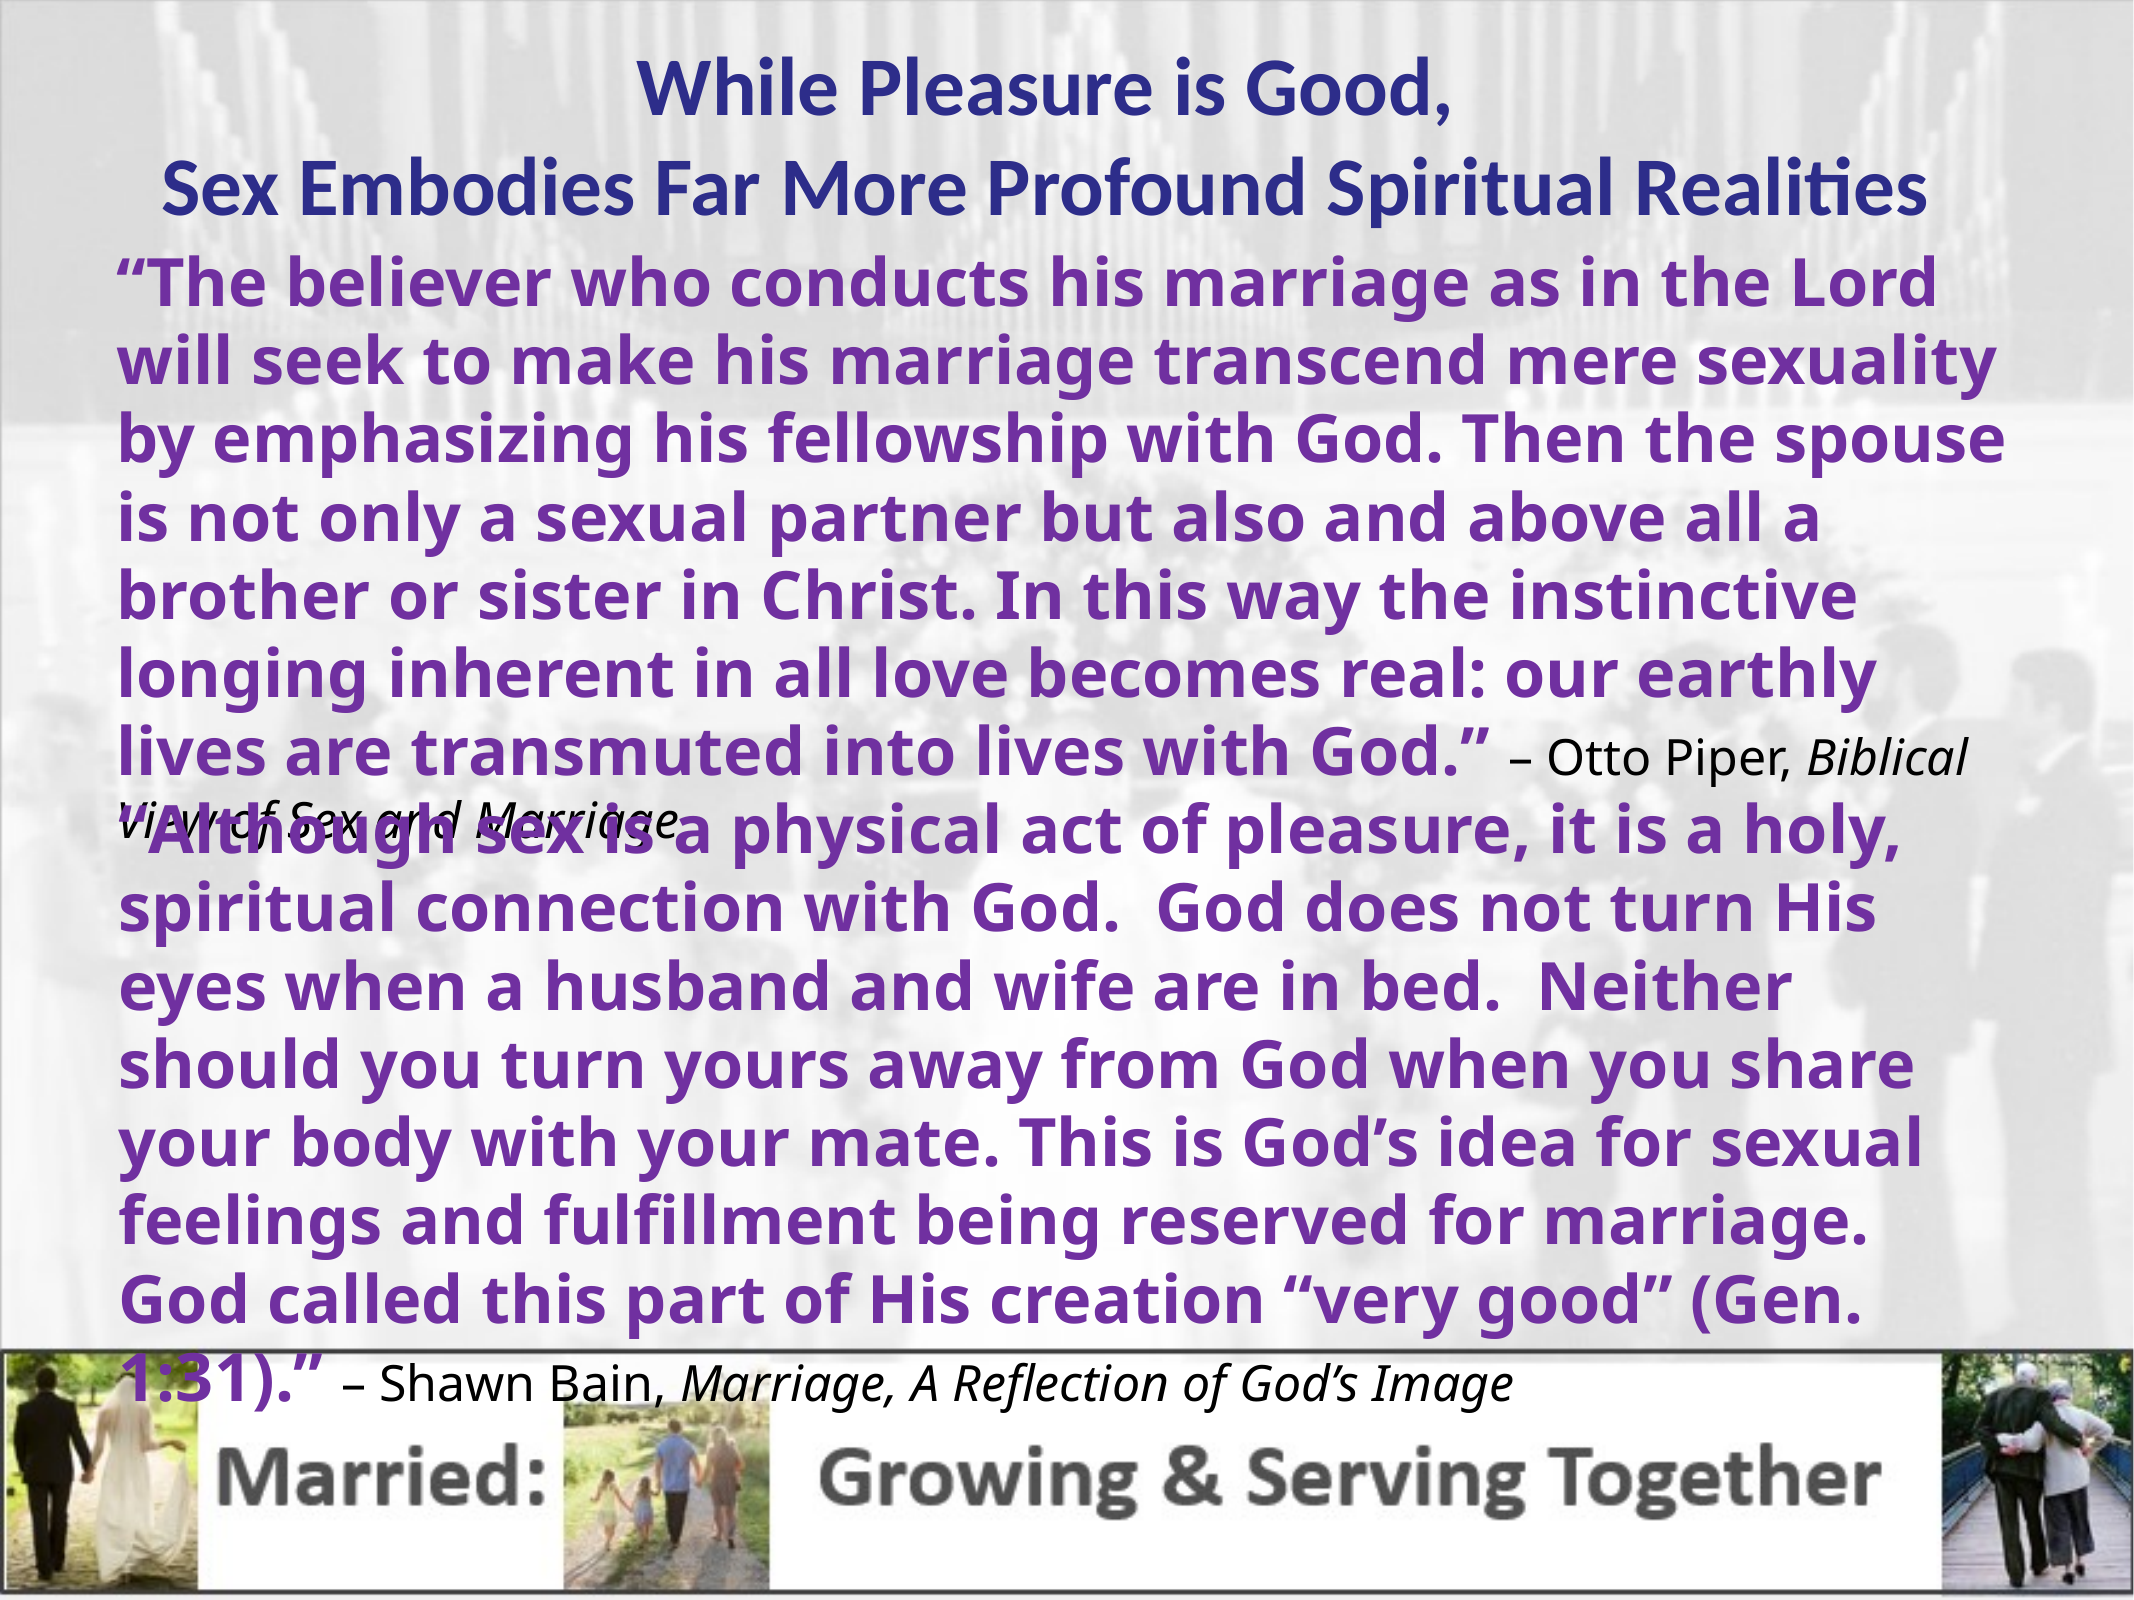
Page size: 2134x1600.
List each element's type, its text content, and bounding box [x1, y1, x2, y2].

text_box “Although sex is a physical act of pleasure, it is a holy, spiritual connection with God. God does not turn His eyes when a husband and wife are in bed. Neither should you turn yours away from God when you share your body with your mate. This is God’s idea for sexual feelings and fulfillment being reserved for marriage. God called this part of His creation “very good” (Gen. 1:31).” – Shawn Bain, Marriage, A Reflection of God’s Image [104, 783, 2035, 1425]
text_box While Pleasure is Good, Sex Embodies Far More Profound Spiritual Realities [146, 24, 1964, 240]
picture [0, 0, 2134, 1600]
text_box “The believer who conducts his marriage as in the Lord will seek to make his marriage transcend mere sexuality by emphasizing his fellowship with God. Then the spouse is not only a sexual partner but also and above all a brother or sister in Christ. In this way the instinctive longing inherent in all love becomes real: our earthly lives are transmuted into lives with God.” – Otto Piper, Biblical View of Sex and Marriage [101, 236, 2032, 858]
